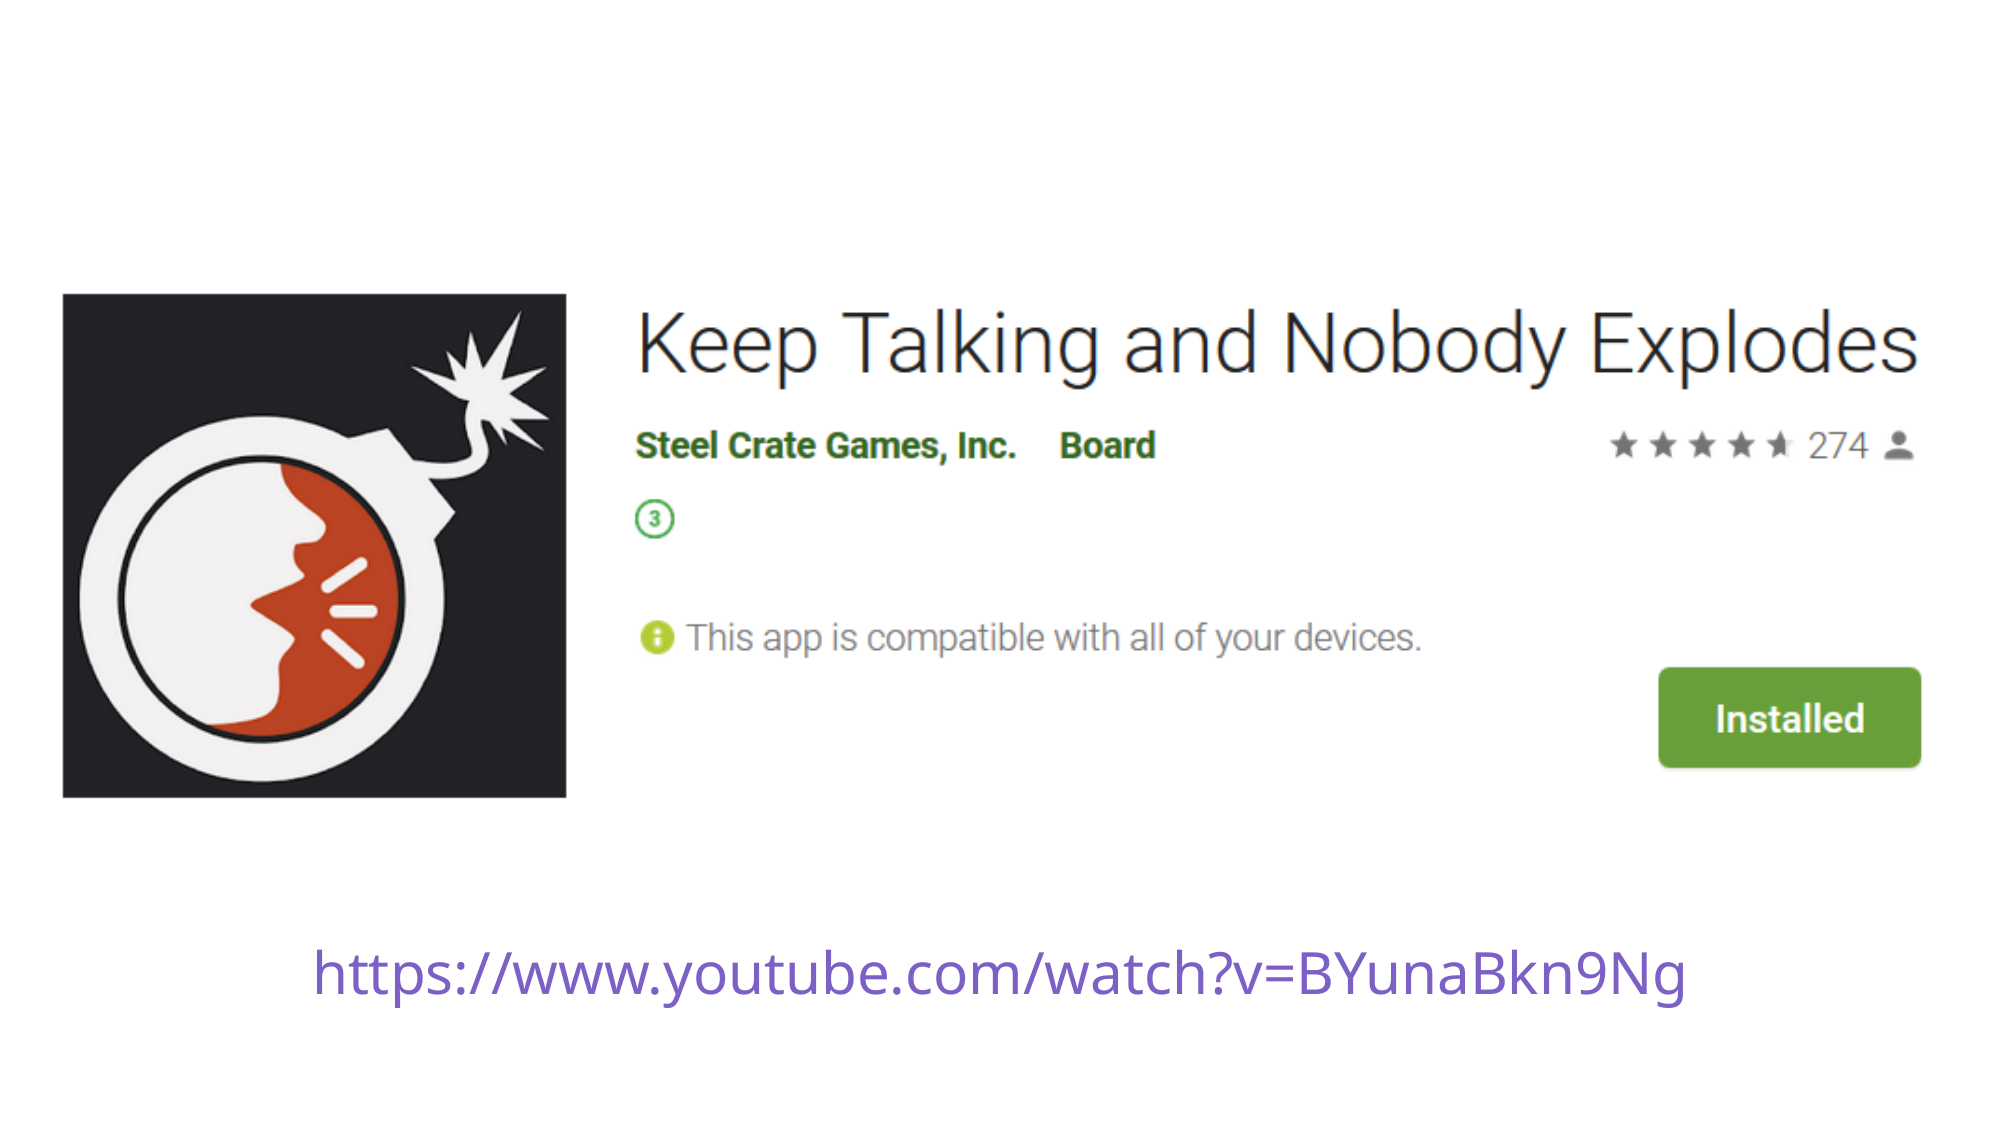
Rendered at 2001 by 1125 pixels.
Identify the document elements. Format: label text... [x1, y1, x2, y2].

title https://www.youtube.com/watch?v=BYunaBkn9Ng [137, 899, 1863, 1082]
picture [0, 231, 2000, 899]
